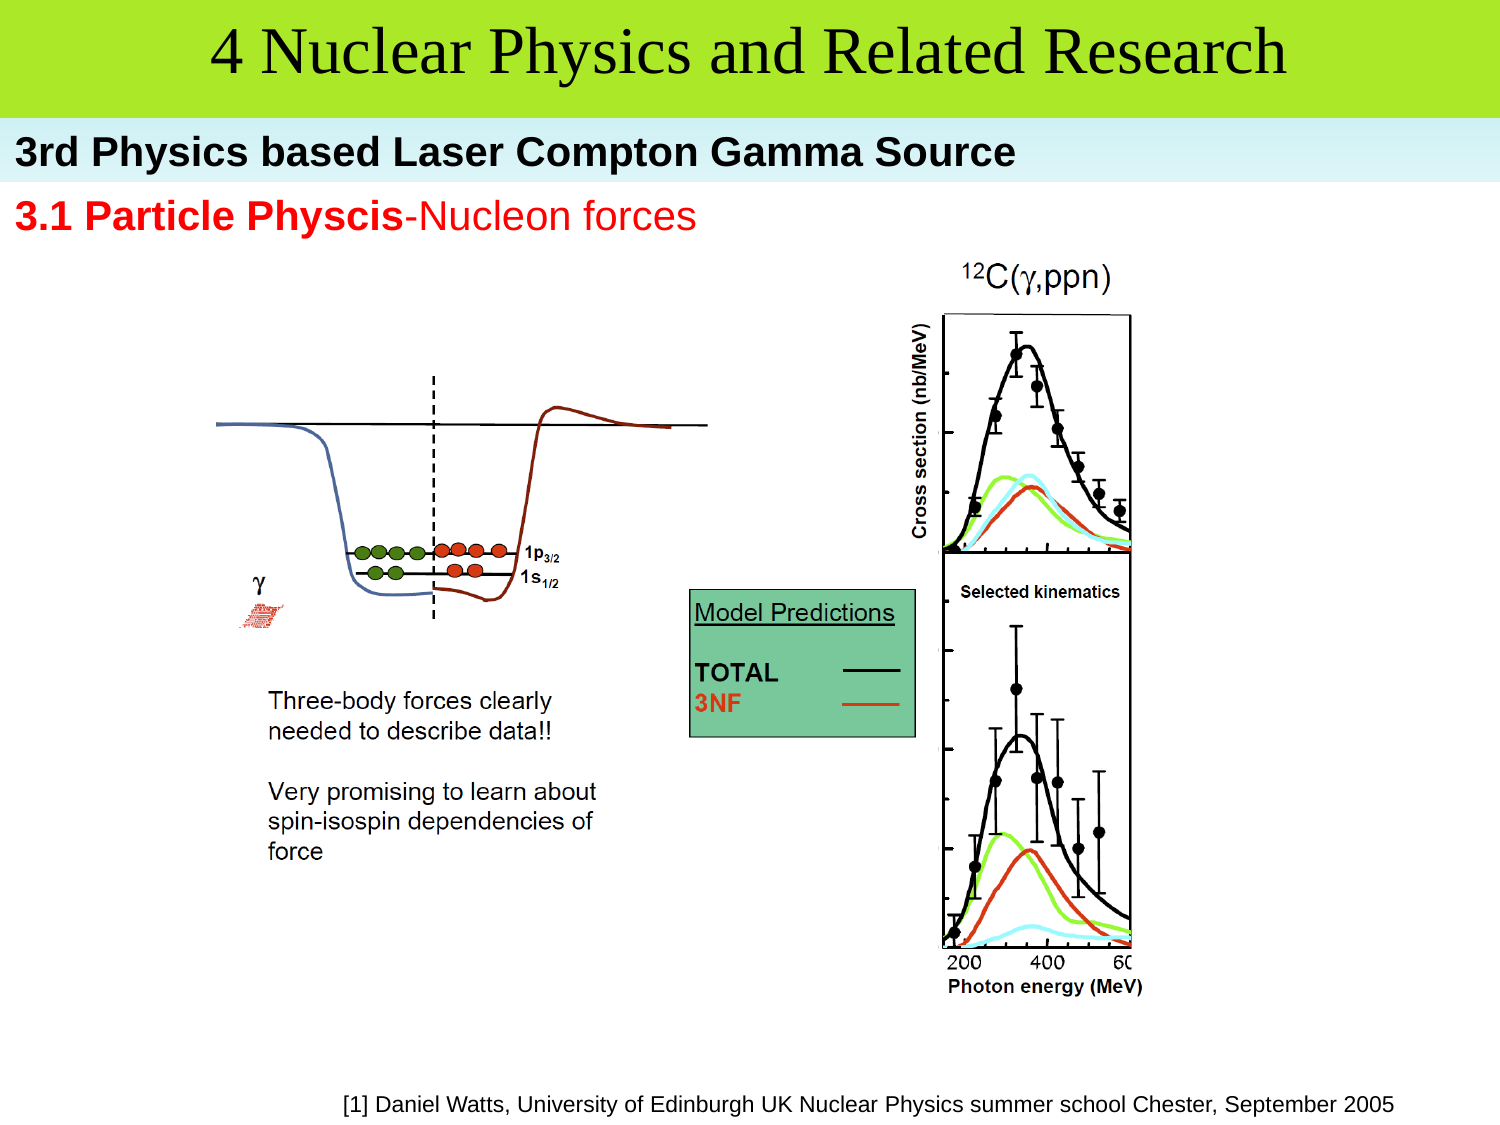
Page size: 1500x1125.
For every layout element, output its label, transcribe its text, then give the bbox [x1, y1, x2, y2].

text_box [208, 256, 1144, 1005]
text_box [0, 0, 1500, 118]
text_box 3.1 Particle Physcis-Nucleon forces [0, 182, 1438, 246]
text_box [1] Daniel Watts, University of Edinburgh UK Nuclear Physics summer school Chester, September 2005 [328, 1082, 1500, 1125]
text_box 3rd Physics based Laser Compton Gamma Source [0, 118, 1500, 182]
